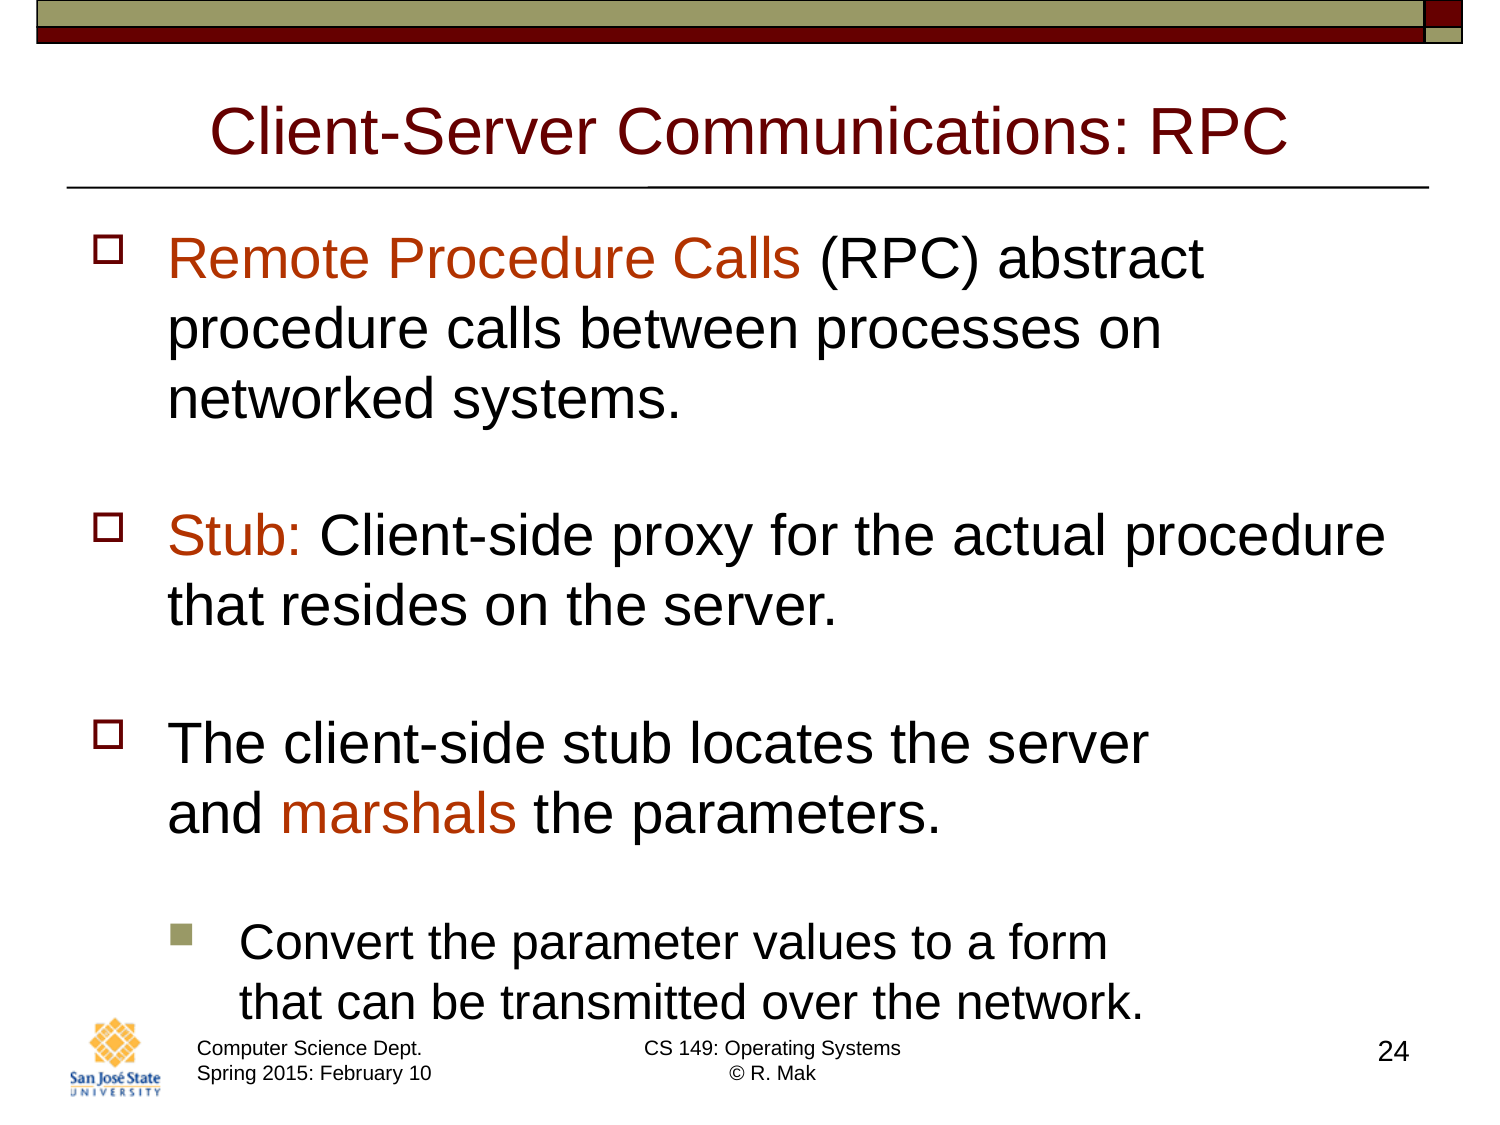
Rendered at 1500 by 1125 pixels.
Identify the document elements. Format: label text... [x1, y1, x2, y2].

list Remote Procedure Calls (RPC) abstract procedure calls between processes on networked systems. Stub: Client-side proxy for the actual procedure that resides on the server. The client-side stub locates the server and marshals the parameters. Convert the parameter values to a form that can be transmitted over the network. [75, 212, 1425, 1006]
slide_number 24 [1112, 1025, 1425, 1100]
picture [60, 1012, 166, 1112]
title Client-Server Communications: RPC [75, 67, 1425, 175]
